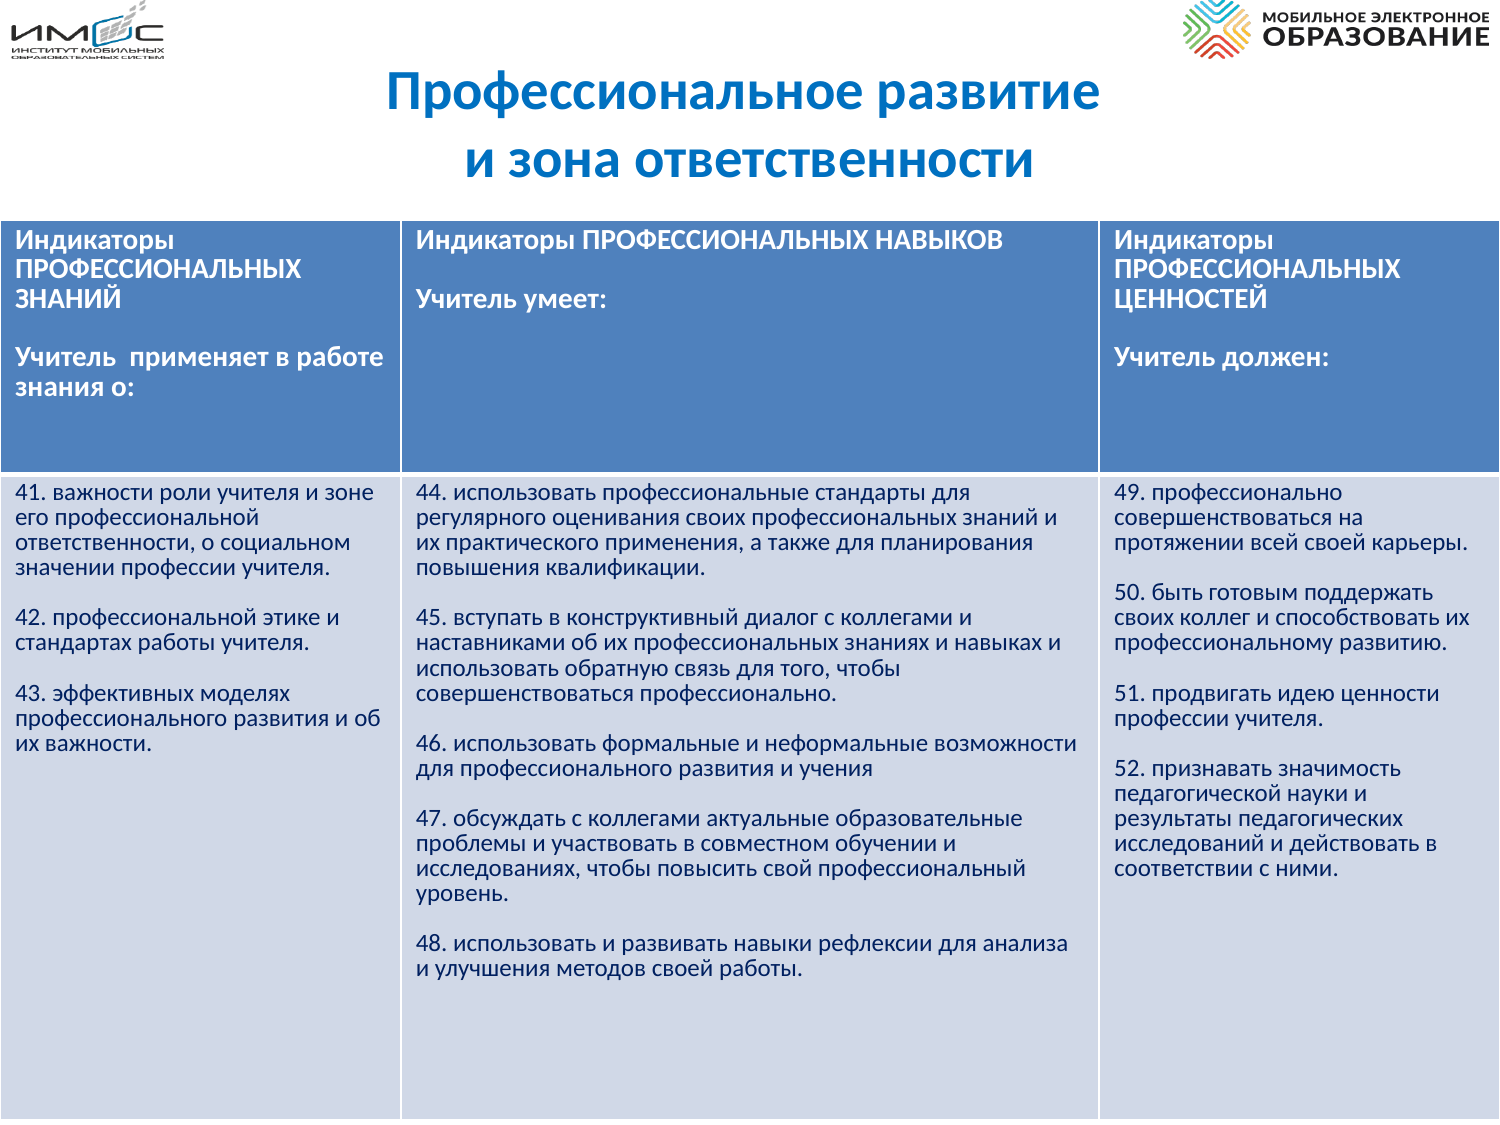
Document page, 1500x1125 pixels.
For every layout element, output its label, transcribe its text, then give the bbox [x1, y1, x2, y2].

table_cell 49. профессионально совершенствоваться на протяжении всей своей карьеры. 50. быть готовым поддержать своих коллег и способствовать их профессиональному развитию. 51. продвигать идею ценности профессии учителя. 52. признавать значимость педагогической науки и результаты педагогических исследований и действовать в соответствии с ними. [1100, 477, 1499, 1119]
picture [1183, 0, 1489, 59]
table_header Индикаторы ПРОФЕССИОНАЛЬНЫХ НАВЫКОВ Учитель умеет: [402, 221, 1098, 472]
table_cell 41. важности роли учителя и зоне его профессиональной ответственности, о социальном значении профессии учителя. 42. профессиональной этике и стандартах работы учителя. 43. эффективных моделях профессионального развития и об их важности. [1, 477, 400, 1119]
table_header Индикаторы ПРОФЕССИОНАЛЬНЫХ ЦЕННОСТЕЙ Учитель должен: [1100, 221, 1499, 472]
picture [11, 0, 164, 59]
title Профессиональное развитие и зона ответственности [75, 45, 1425, 197]
table_cell 44. использовать профессиональные стандарты для регулярного оценивания своих профессиональных знаний и их практического применения, а также для планирования повышения квалификации. 45. вступать в конструктивный диалог с коллегами и наставниками об их профессиональных знаниях и навыках и использовать обратную связь для того, чтобы совершенствоваться профессионально. 46. использовать формальные и неформальные возможности для профессионального развития и учения 47. обсуждать с коллегами актуальные образовательные проблемы и участвовать в совместном обучении и исследованиях, чтобы повысить свой профессиональный уровень. 48. использовать и развивать навыки рефлексии для анализа и улучшения методов своей работы. [402, 477, 1098, 1119]
table_header Индикаторы ПРОФЕССИОНАЛЬНЫХ ЗНАНИЙ Учитель применяет в работе знания о: [1, 221, 400, 472]
